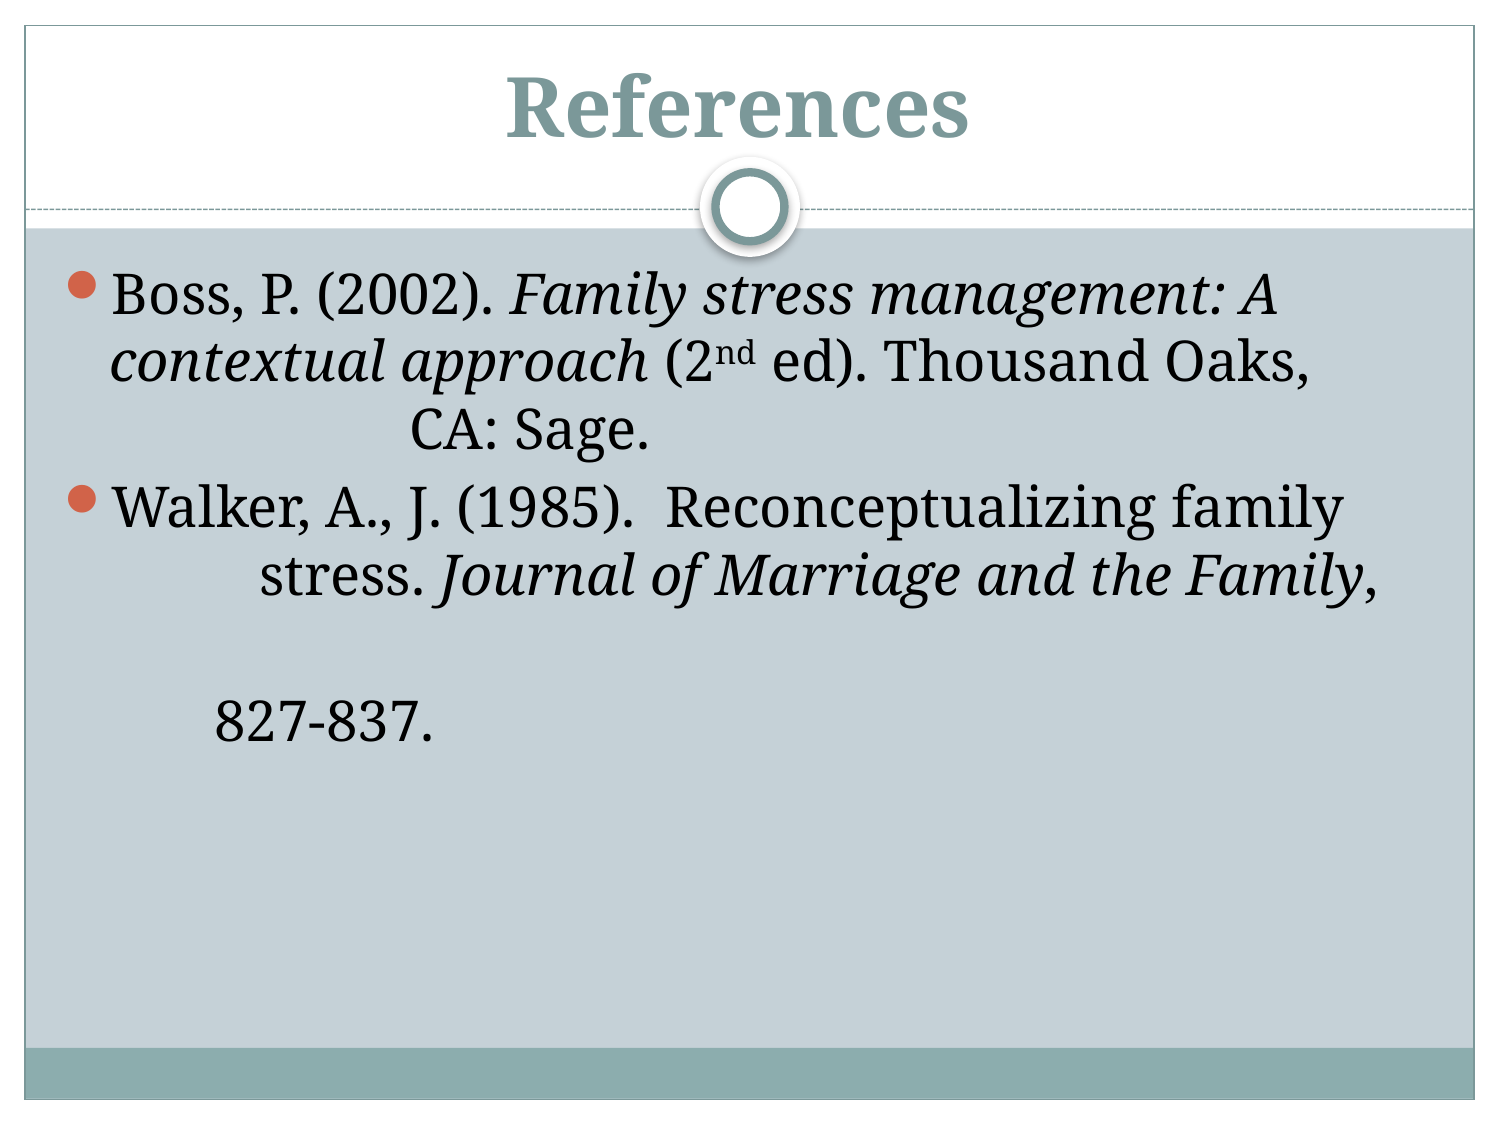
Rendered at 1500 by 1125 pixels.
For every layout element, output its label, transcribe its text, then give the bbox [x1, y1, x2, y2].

list Boss, P. (2002). Family stress management: A contextual approach (2nd ed). Thousand Oaks, CA: Sage. Walker, A., J. (1985). Reconceptualizing family stress. Journal of Marriage and the Family, 827-837. [49, 250, 1445, 1001]
title References [49, 37, 1450, 162]
